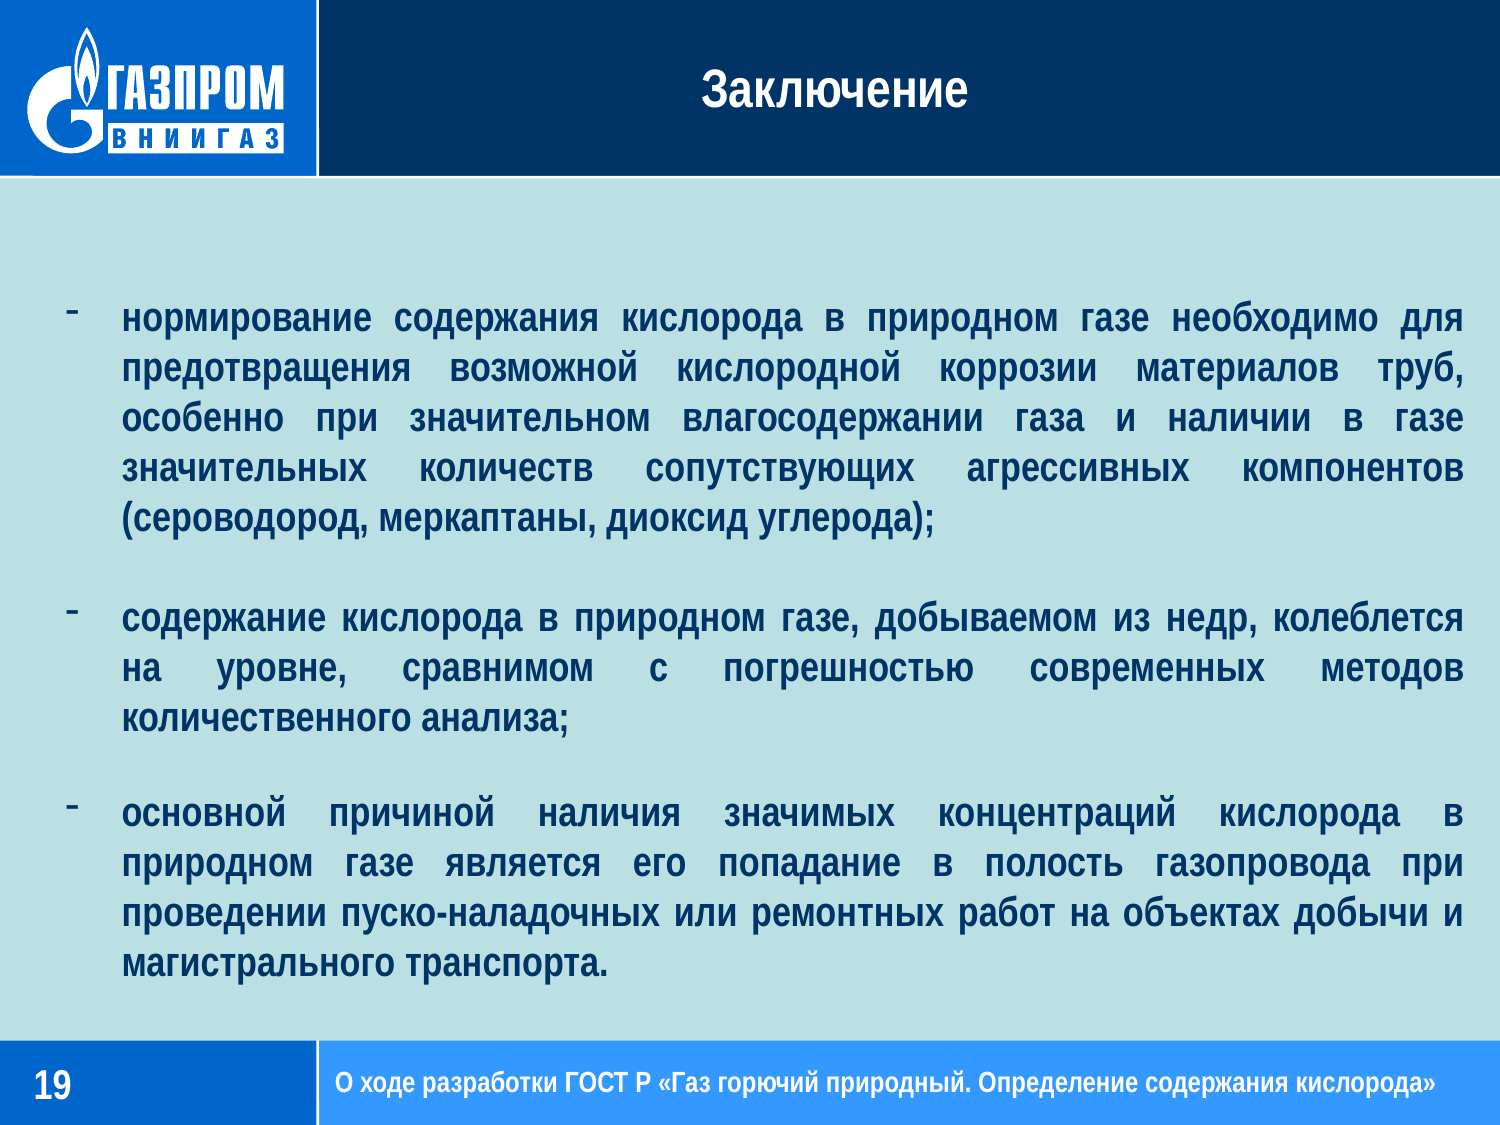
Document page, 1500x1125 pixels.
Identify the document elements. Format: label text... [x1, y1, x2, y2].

slide_number 19 [33, 1043, 278, 1123]
list нормирование содержания кислорода в природном газе необходимо для предотвращения возможной кислородной коррозии материалов труб, особенно при значительном влагосодержании газа и наличии в газе значительных количеств сопутствующих агрессивных компонентов (сероводород, меркаптаны, диоксид углерода); содержание кислорода в природном газе, добываемом из недр, колеблется на уровне, сравнимом с погрешностью современных методов количественного анализа; основной причиной наличия значимых концентраций кислорода в природном газе является его попадание в полость газопровода при проведении пуско-наладочных или ремонтных работ на объектах добычи и магистрального транспорта. [0, 178, 1500, 1041]
title Заключение [701, 29, 1076, 119]
footer О ходе разработки ГОСТ Р «Газ горючий природный. Определение содержания кислорода» [334, 1035, 1455, 1125]
